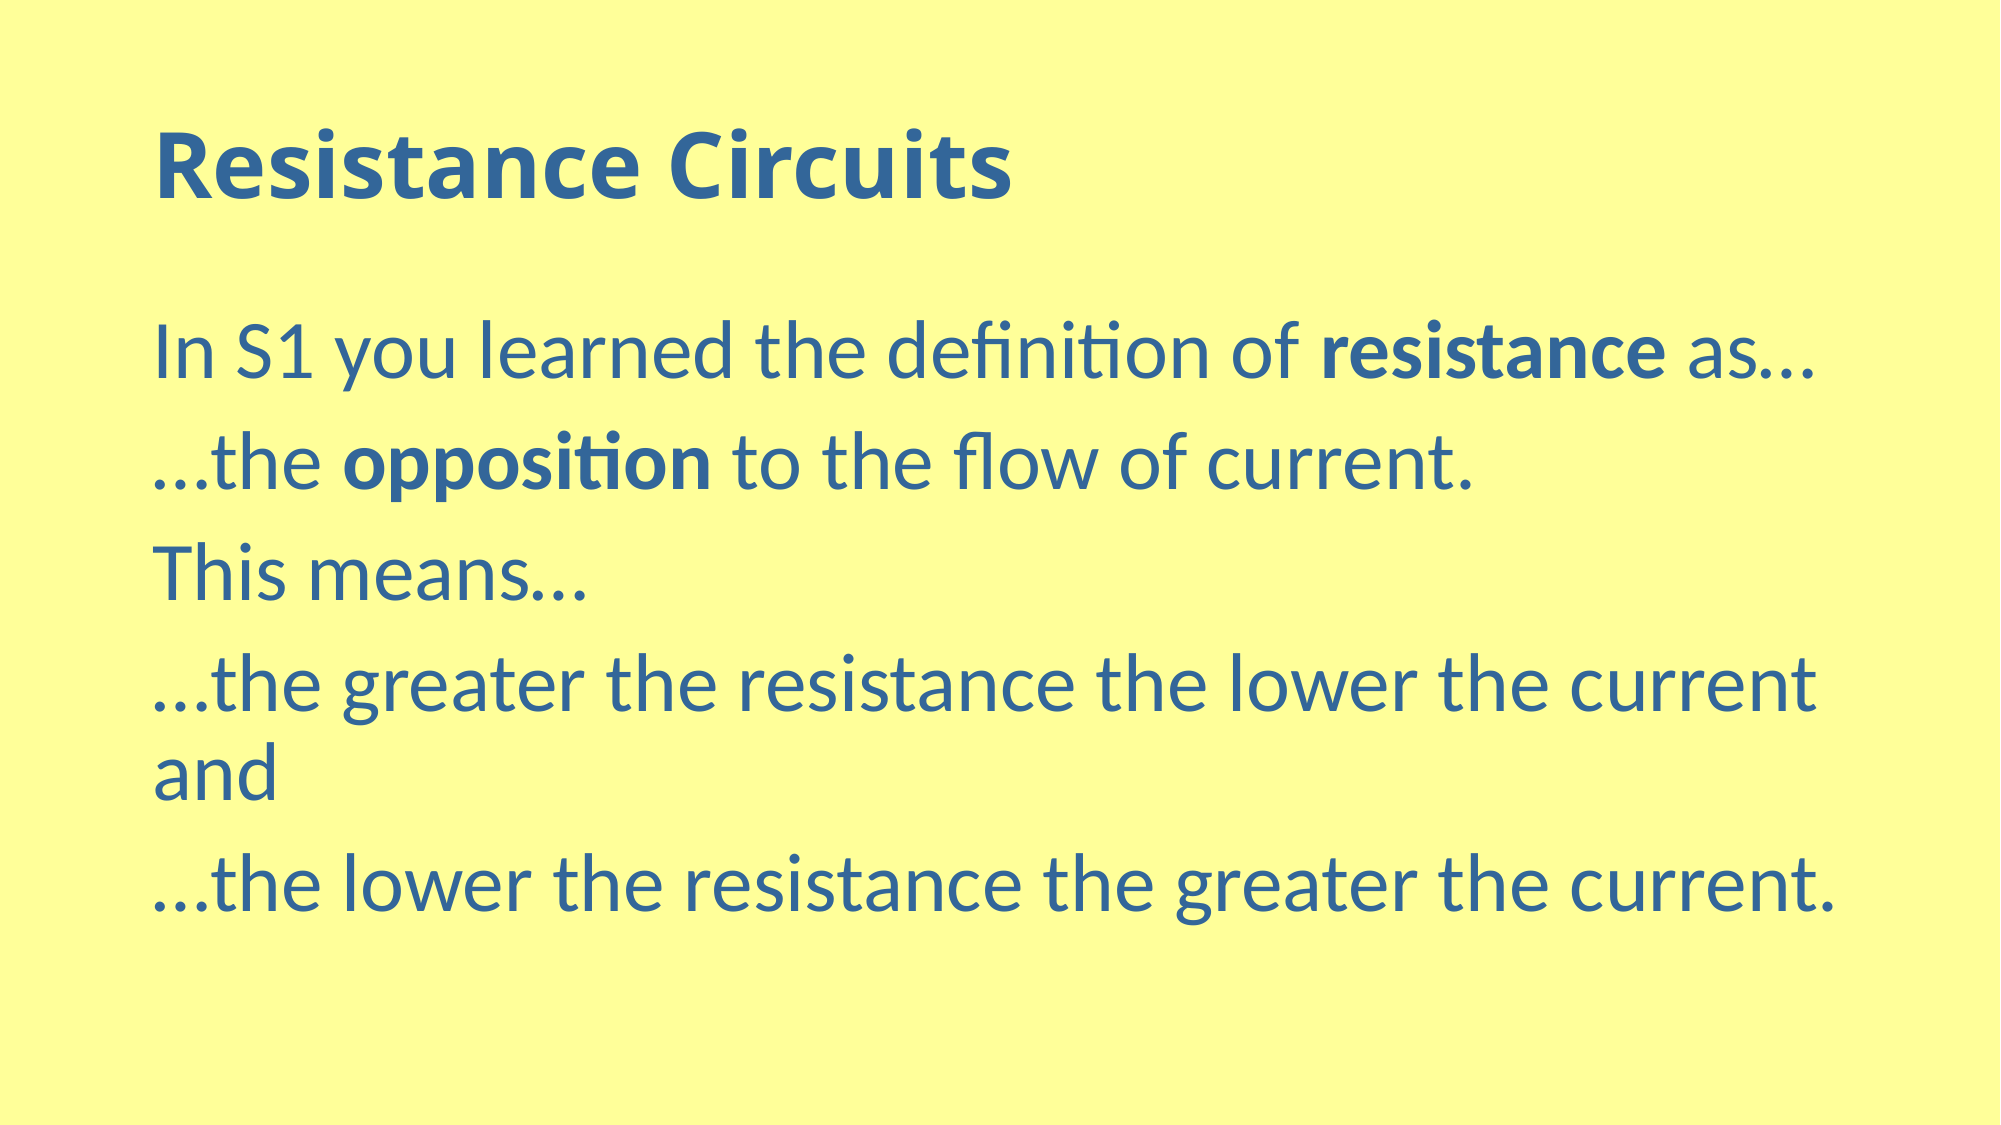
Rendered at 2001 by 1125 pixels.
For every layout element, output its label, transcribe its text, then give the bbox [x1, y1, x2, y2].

list In S1 you learned the definition of resistance as… …the opposition to the flow of current. This means… …the greater the resistance the lower the current and …the lower the resistance the greater the current. [137, 299, 1863, 1014]
title Resistance Circuits [137, 59, 1863, 278]
